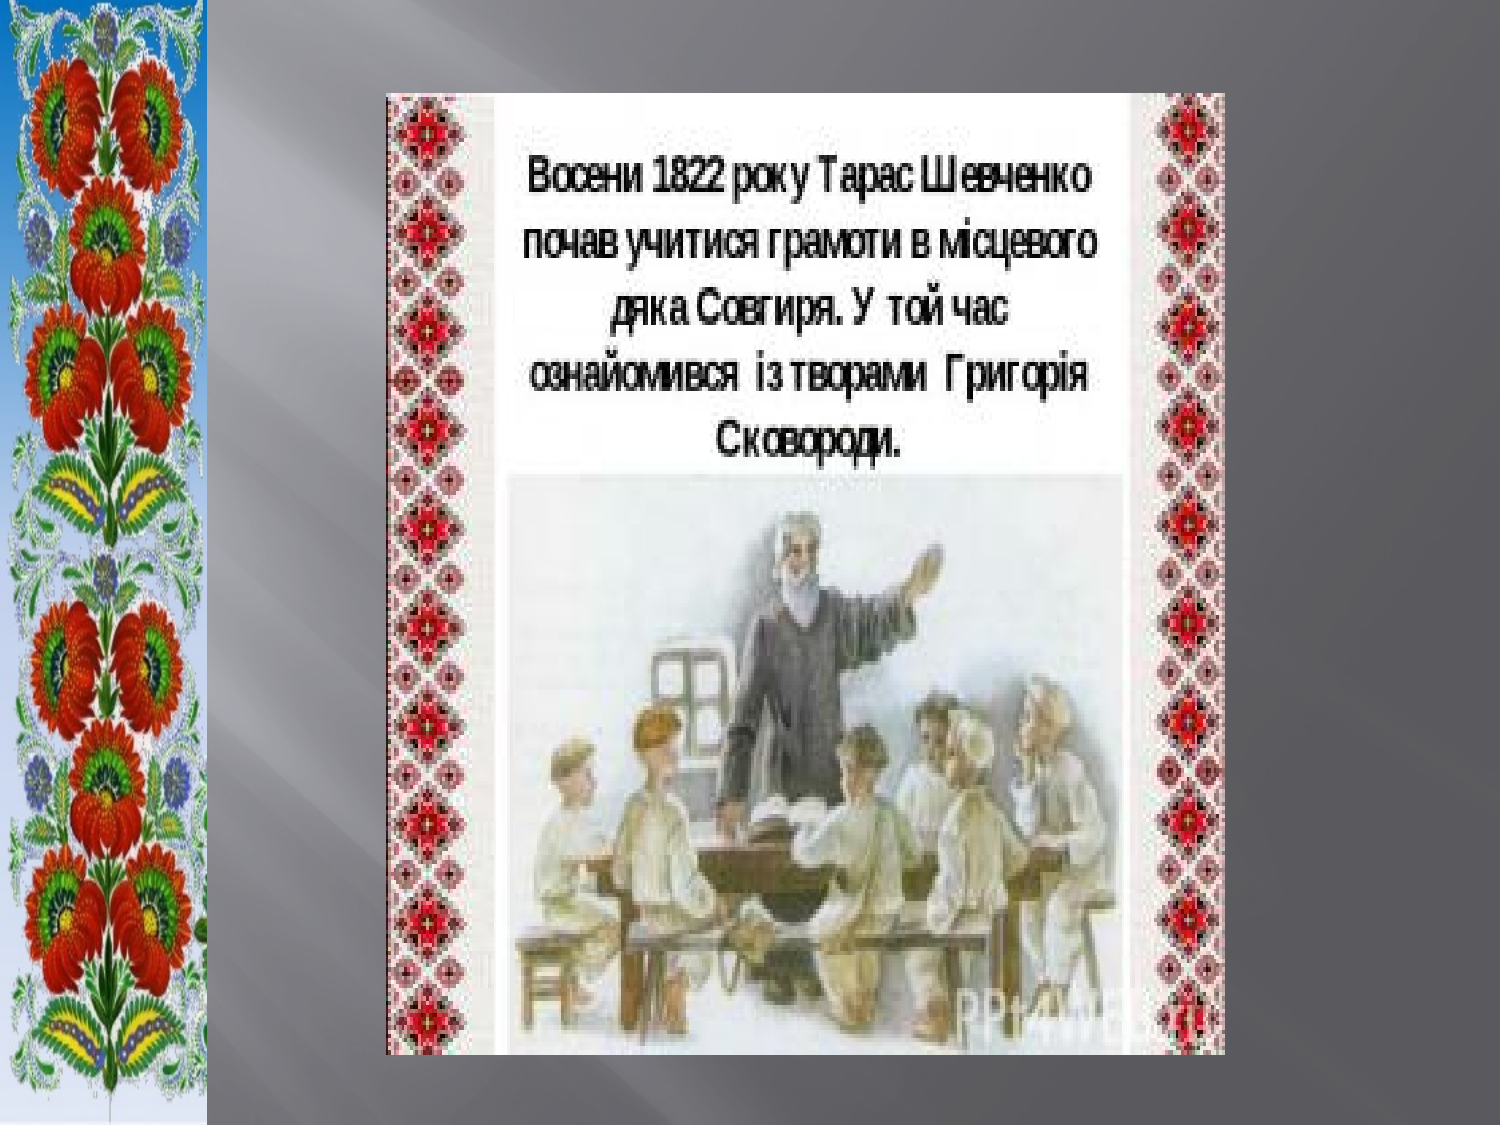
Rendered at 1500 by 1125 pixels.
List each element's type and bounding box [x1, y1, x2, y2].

list [386, 93, 1225, 1055]
picture [0, 0, 207, 1125]
